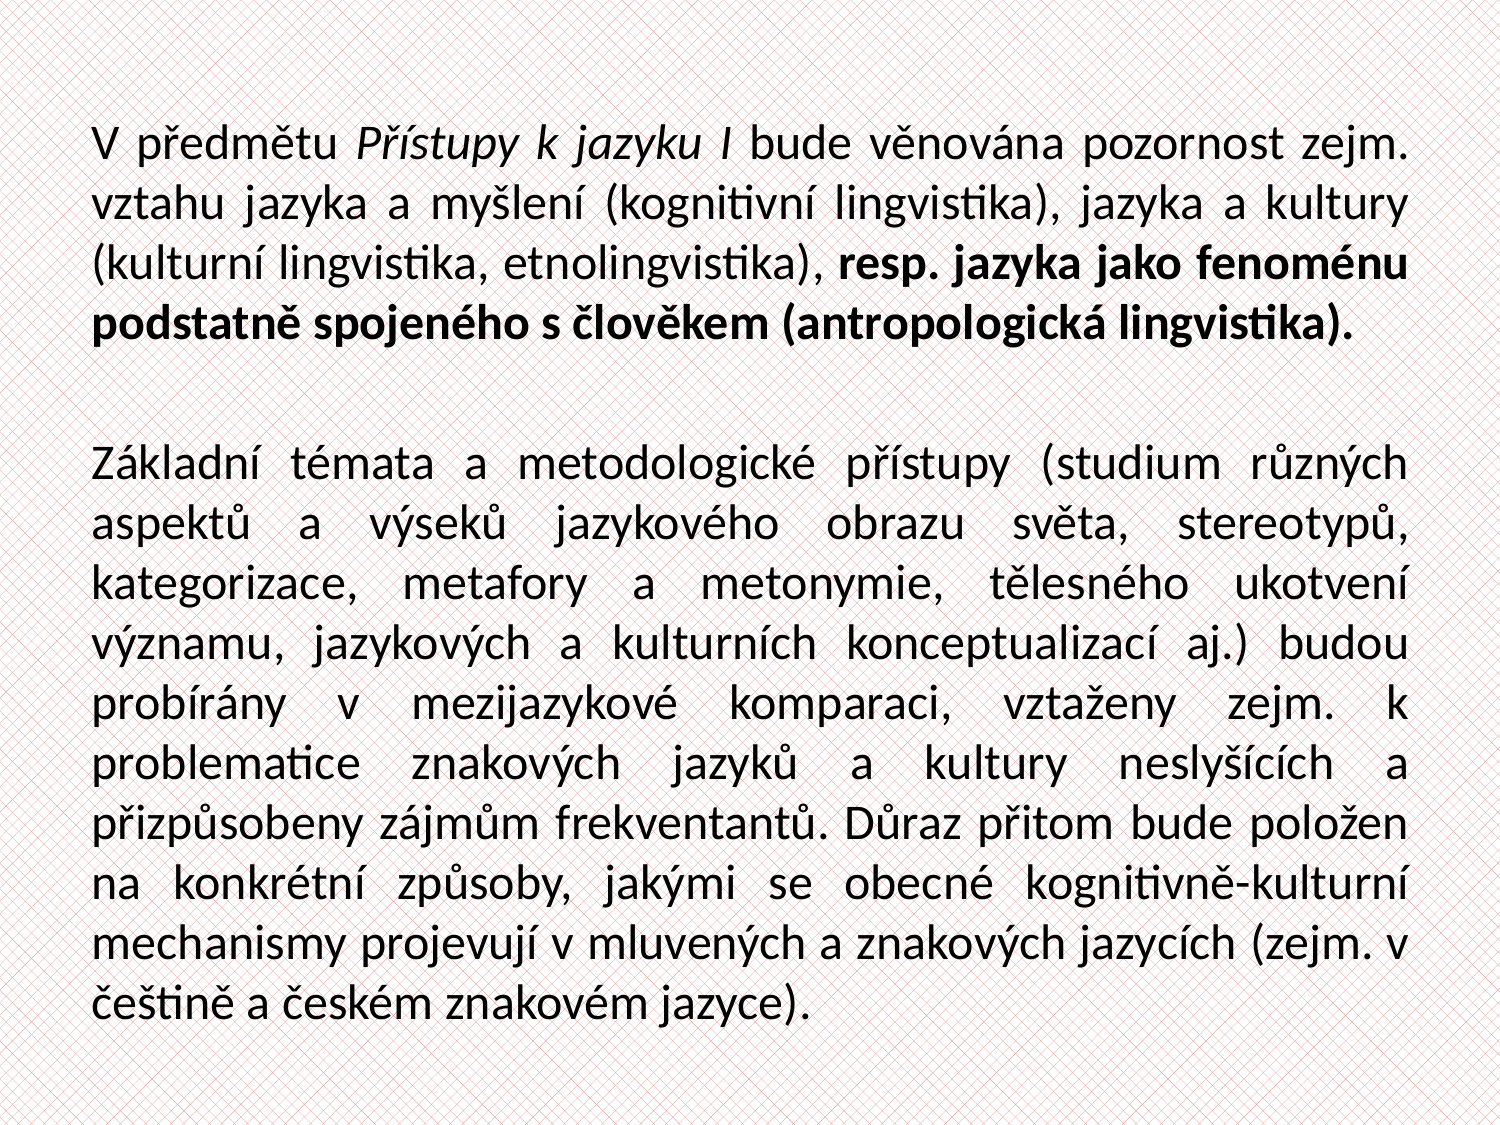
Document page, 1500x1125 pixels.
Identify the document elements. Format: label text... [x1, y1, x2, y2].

list V předmětu Přístupy k jazyku I bude věnována pozornost zejm. vztahu jazyka a myšlení (kognitivní lingvistika), jazyka a kultury (kulturní lingvistika, etnolingvistika), resp. jazyka jako fenoménu podstatně spojeného s člověkem (antropologická lingvistika). Základní témata a metodologické přístupy (studium různých aspektů a výseků jazykového obrazu světa, stereotypů, kategorizace, metafory a metonymie, tělesného ukotvení významu, jazykových a kulturních konceptualizací aj.) budou probírány v mezijazykové komparaci, vztaženy zejm. k problematice znakových jazyků a kultury neslyšících a přizpůsobeny zájmům frekventantů. Důraz přitom bude položen na konkrétní způsoby, jakými se obecné kognitivně-kulturní mechanismy projevují v mluvených a znakových jazycích (zejm. v češtině a českém znakovém jazyce). [76, 101, 1425, 1094]
